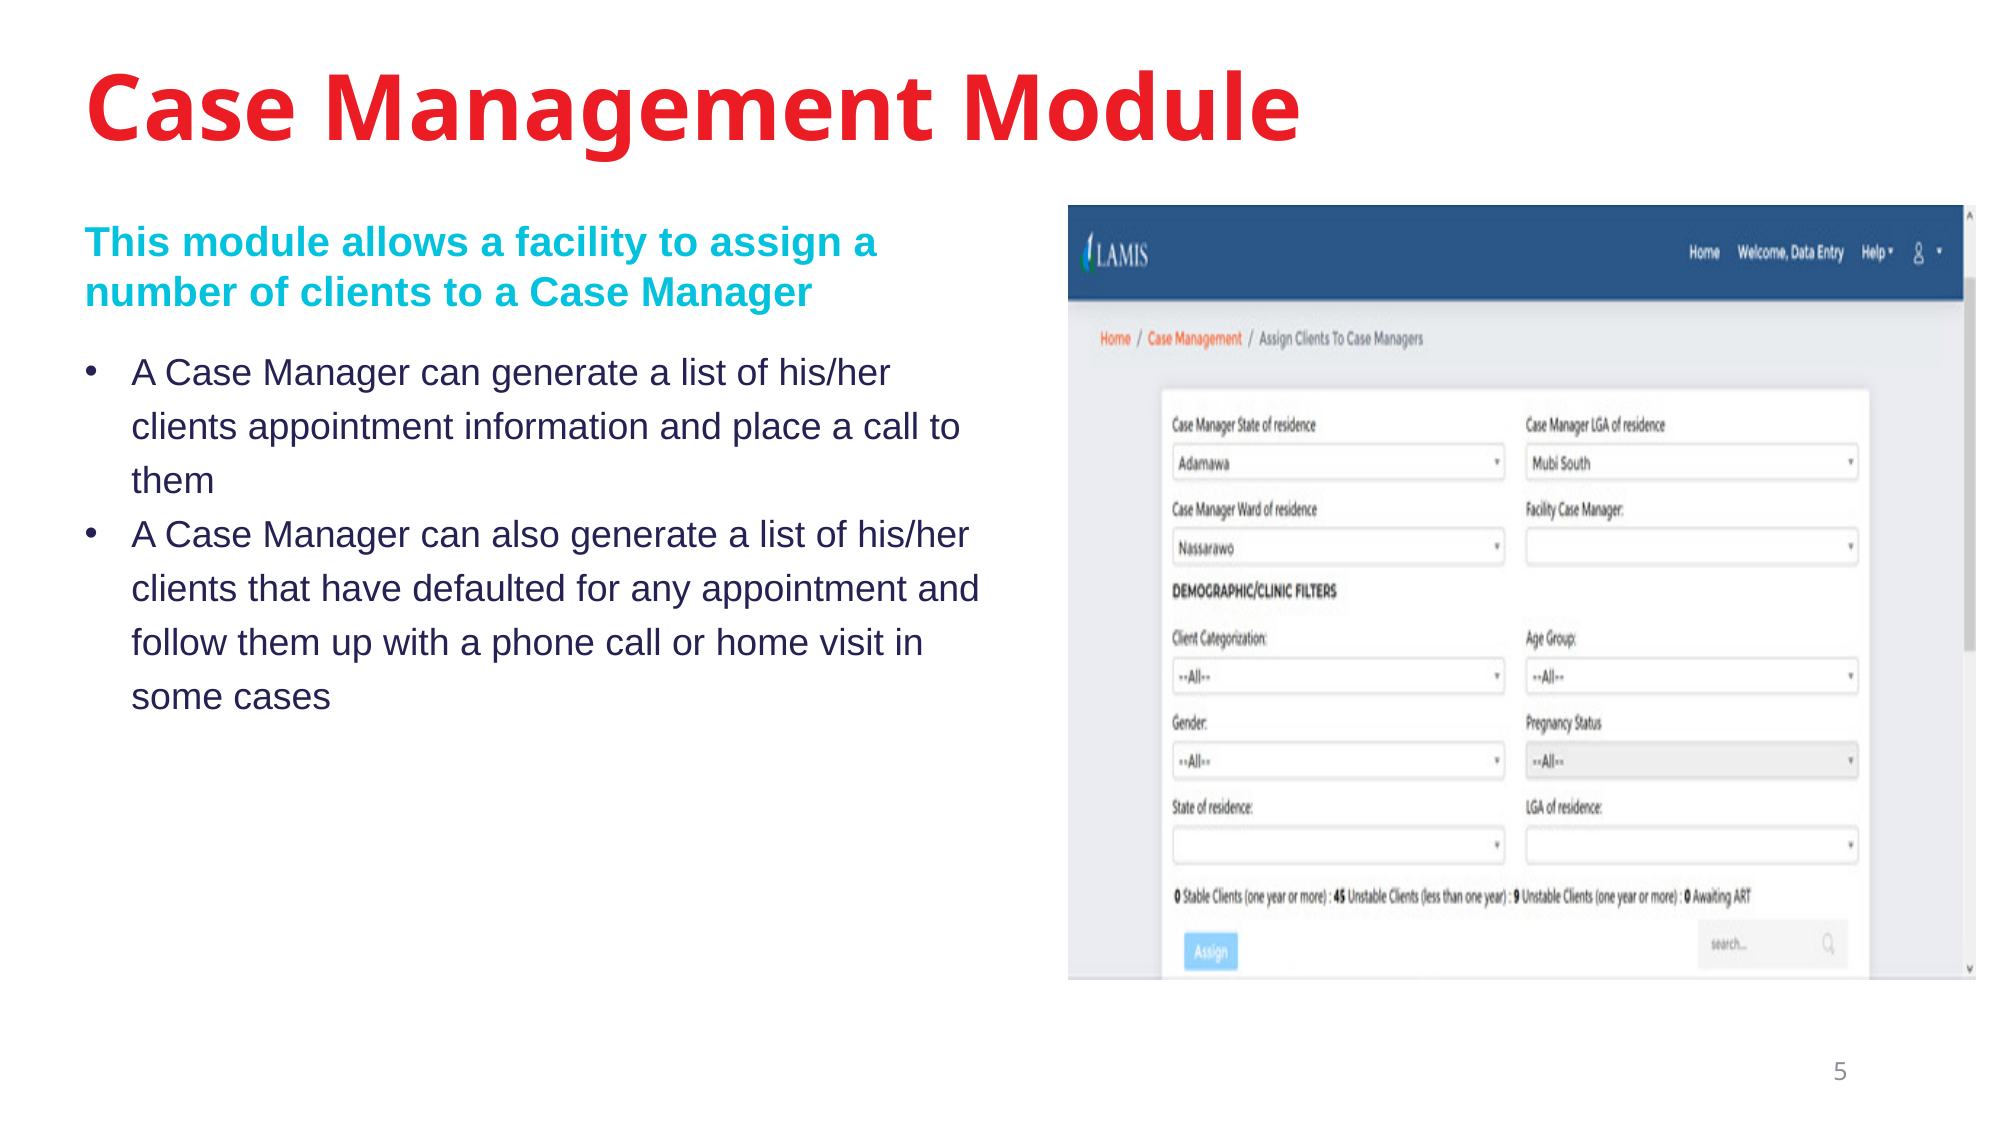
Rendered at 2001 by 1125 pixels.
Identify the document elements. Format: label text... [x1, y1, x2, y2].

slide_number 6 [1412, 1042, 1863, 1103]
picture [1068, 205, 1976, 980]
text_box This module allows a facility to assign a number of clients to a Case Manager A Case Manager can generate a list of his/her clients appointment information and place a call to them A Case Manager can also generate a list of his/her clients that have defaulted for any appointment and follow them up with a phone call or home visit in some cases [69, 206, 1020, 887]
title Case Management Module [69, 46, 1795, 175]
